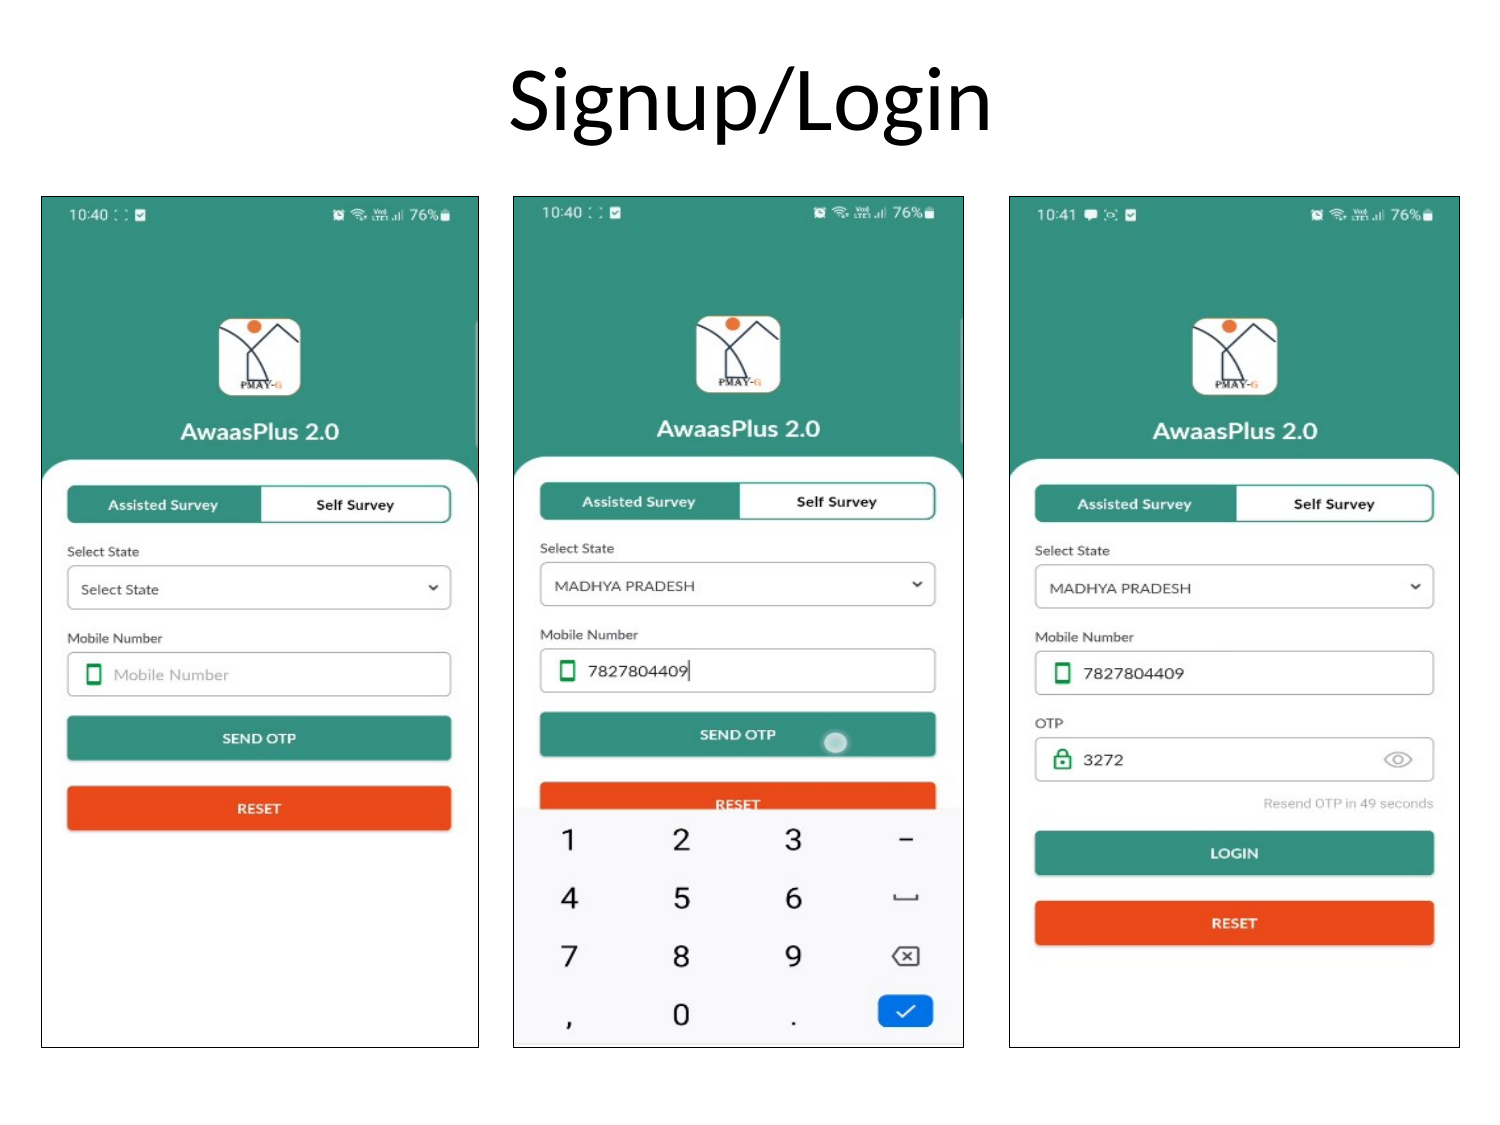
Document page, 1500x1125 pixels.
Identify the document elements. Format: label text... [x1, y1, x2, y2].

picture [513, 195, 963, 1047]
picture [41, 195, 479, 1047]
title Signup/Login [76, 0, 1427, 188]
picture [1009, 195, 1459, 1047]
